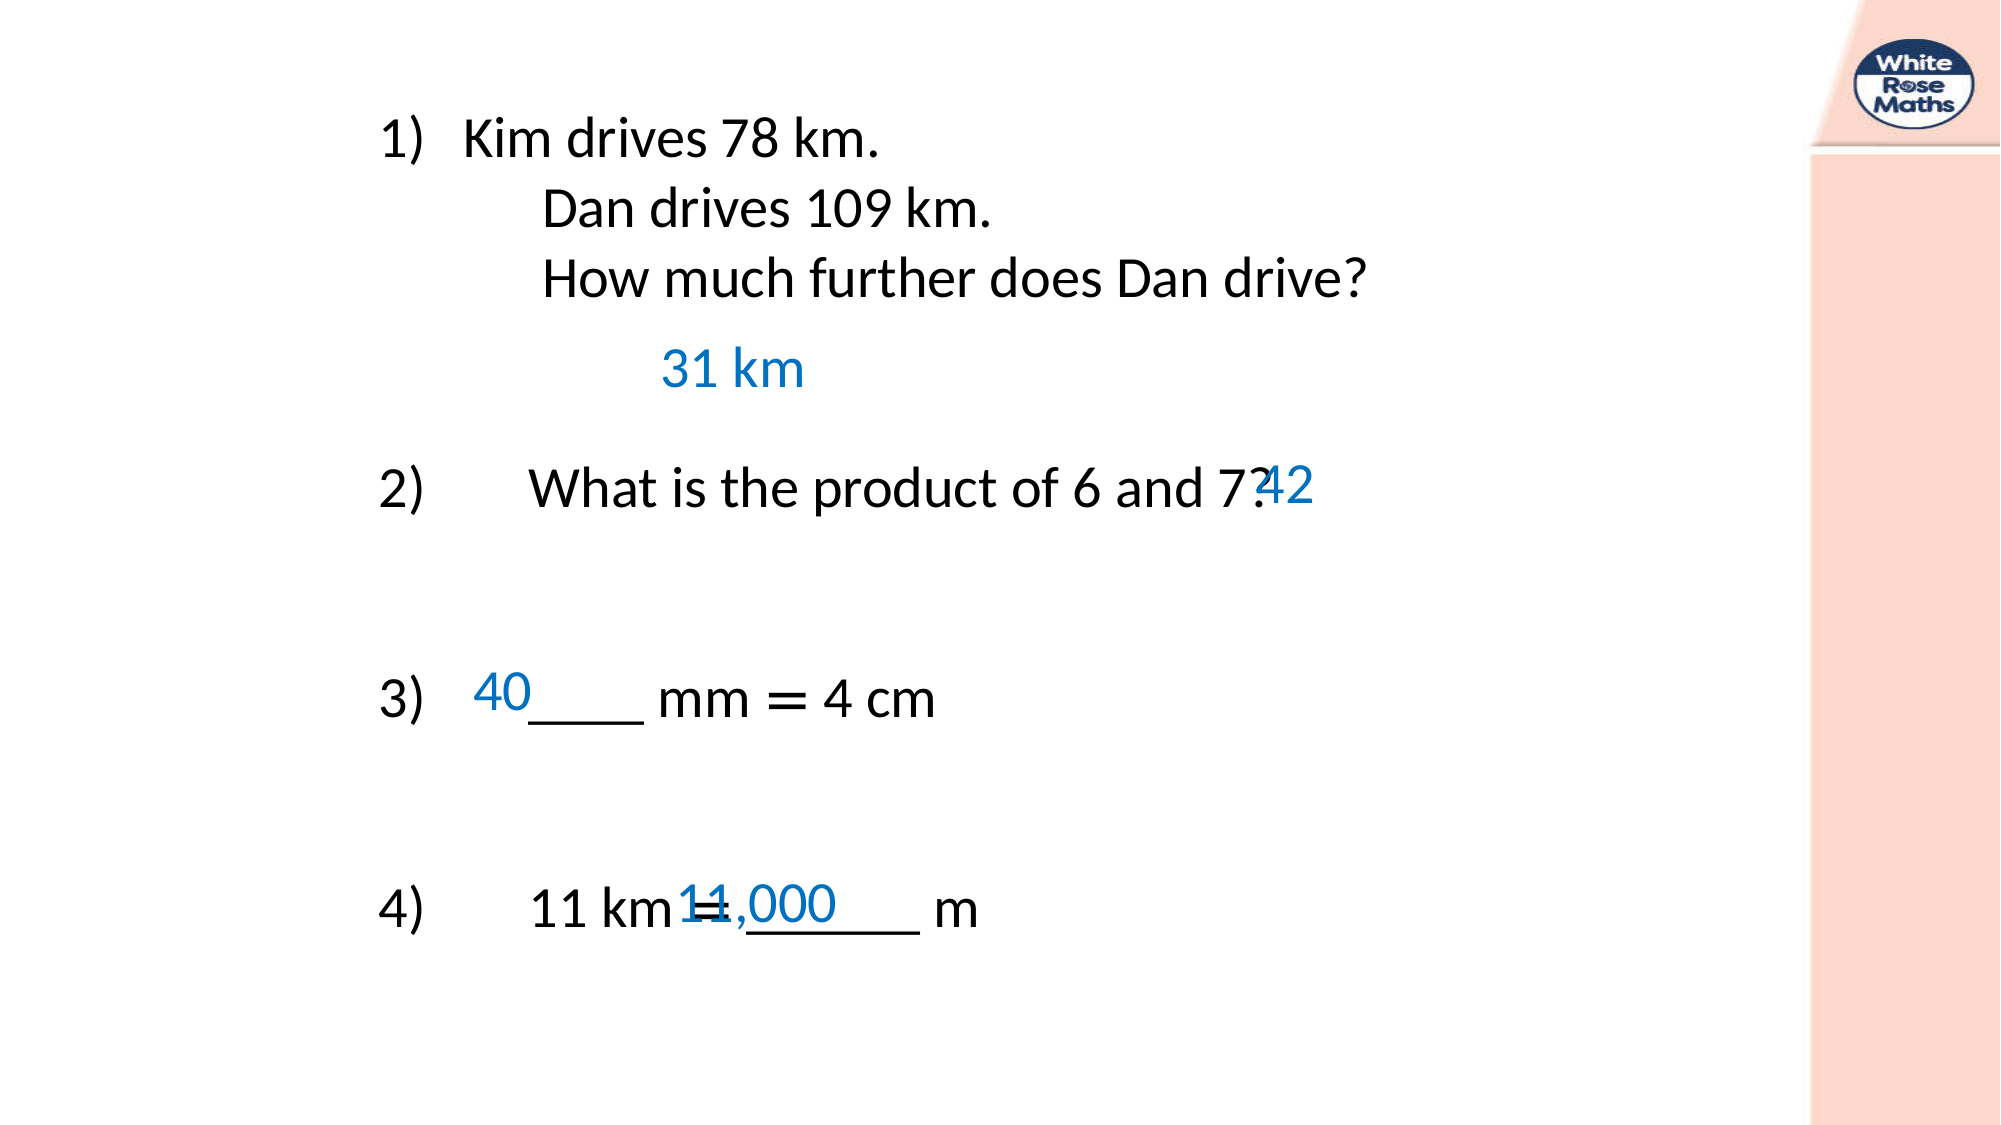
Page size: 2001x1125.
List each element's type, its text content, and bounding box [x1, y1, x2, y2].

text_box 31 km [645, 322, 1155, 407]
text_box Kim drives 78 km. Dan drives 109 km. How much further does Dan drive? 2) What is the product of 6 and 7? 3) ____ mm = 4 cm 4) 11 km = ______ m [364, 92, 1594, 947]
text_box 42 [1241, 438, 1750, 523]
text_box 11,000 [660, 856, 987, 942]
text_box 40 [458, 644, 627, 729]
picture [0, 0, 2000, 1125]
